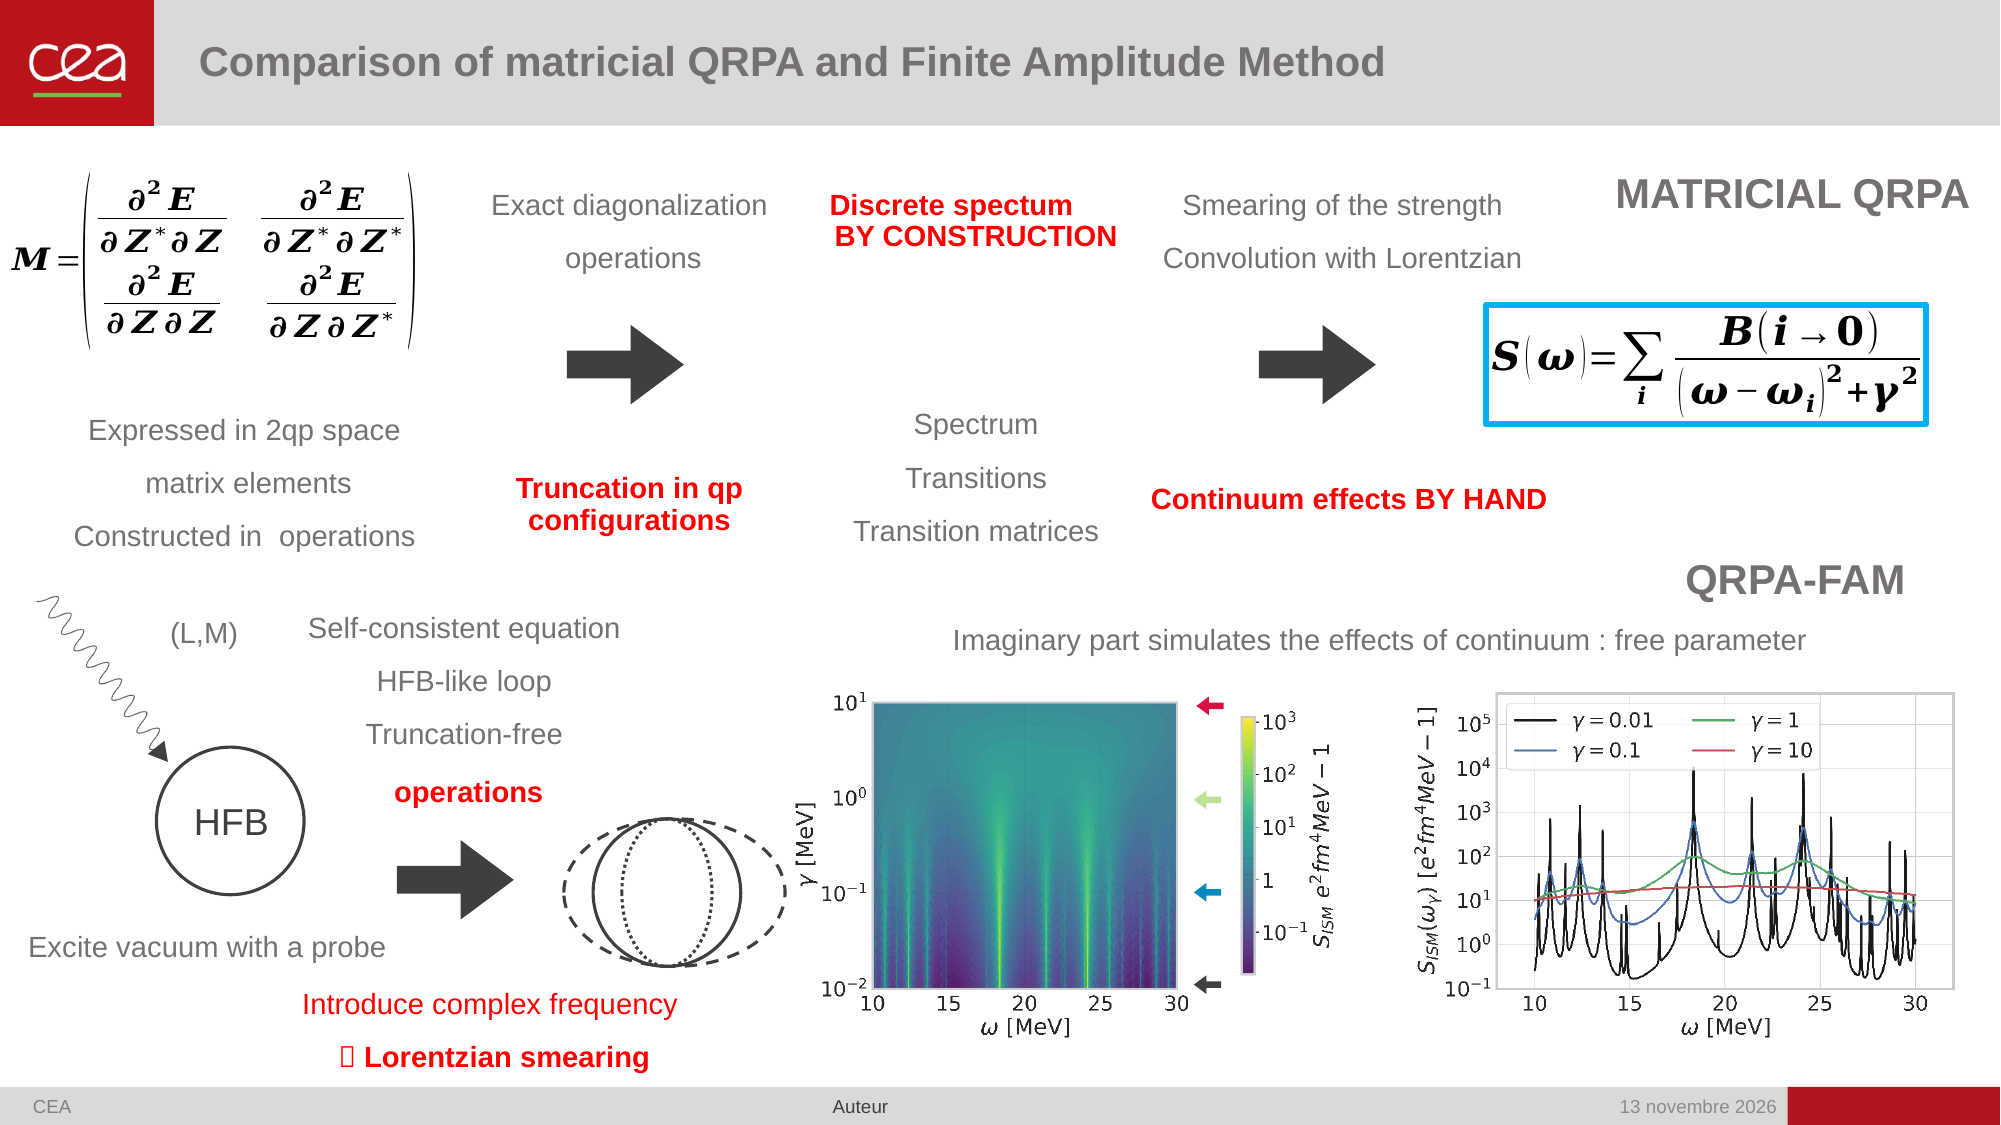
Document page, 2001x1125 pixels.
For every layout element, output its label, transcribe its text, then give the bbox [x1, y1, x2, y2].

text_box [395, 838, 516, 922]
title Comparison of matricial QRPA and Finite Amplitude Method [177, 36, 1879, 94]
text_box [671, 817, 768, 968]
picture [120, 729, 172, 760]
text_box [562, 819, 655, 966]
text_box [156, 747, 305, 895]
text_box QRPA-FAM [1664, 548, 1930, 615]
picture [0, 0, 154, 126]
text_box Excite vacuum with a probe [0, 922, 415, 975]
text_box [565, 322, 686, 407]
list MATRICIAL QRPA [1594, 162, 2000, 261]
text_box Discrete spectum BY CONSTRUCTION [791, 179, 1138, 264]
text_box Truncation in qp configurations [444, 463, 815, 548]
text_box [1257, 322, 1378, 407]
picture [768, 669, 1359, 1064]
text_box [620, 817, 714, 968]
text_box Self-consistent equation HFB-like loop Truncation-free [272, 602, 657, 762]
text_box Imaginary part simulates the effects of continuum : free parameter [882, 615, 1879, 668]
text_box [0, 654, 188, 729]
picture [27, 586, 108, 654]
text_box Smearing of the strength Convolution with Lorentzian [1138, 179, 1547, 286]
text_box Continuum effects BY HAND [1124, 473, 1574, 527]
picture [1385, 669, 1977, 1064]
